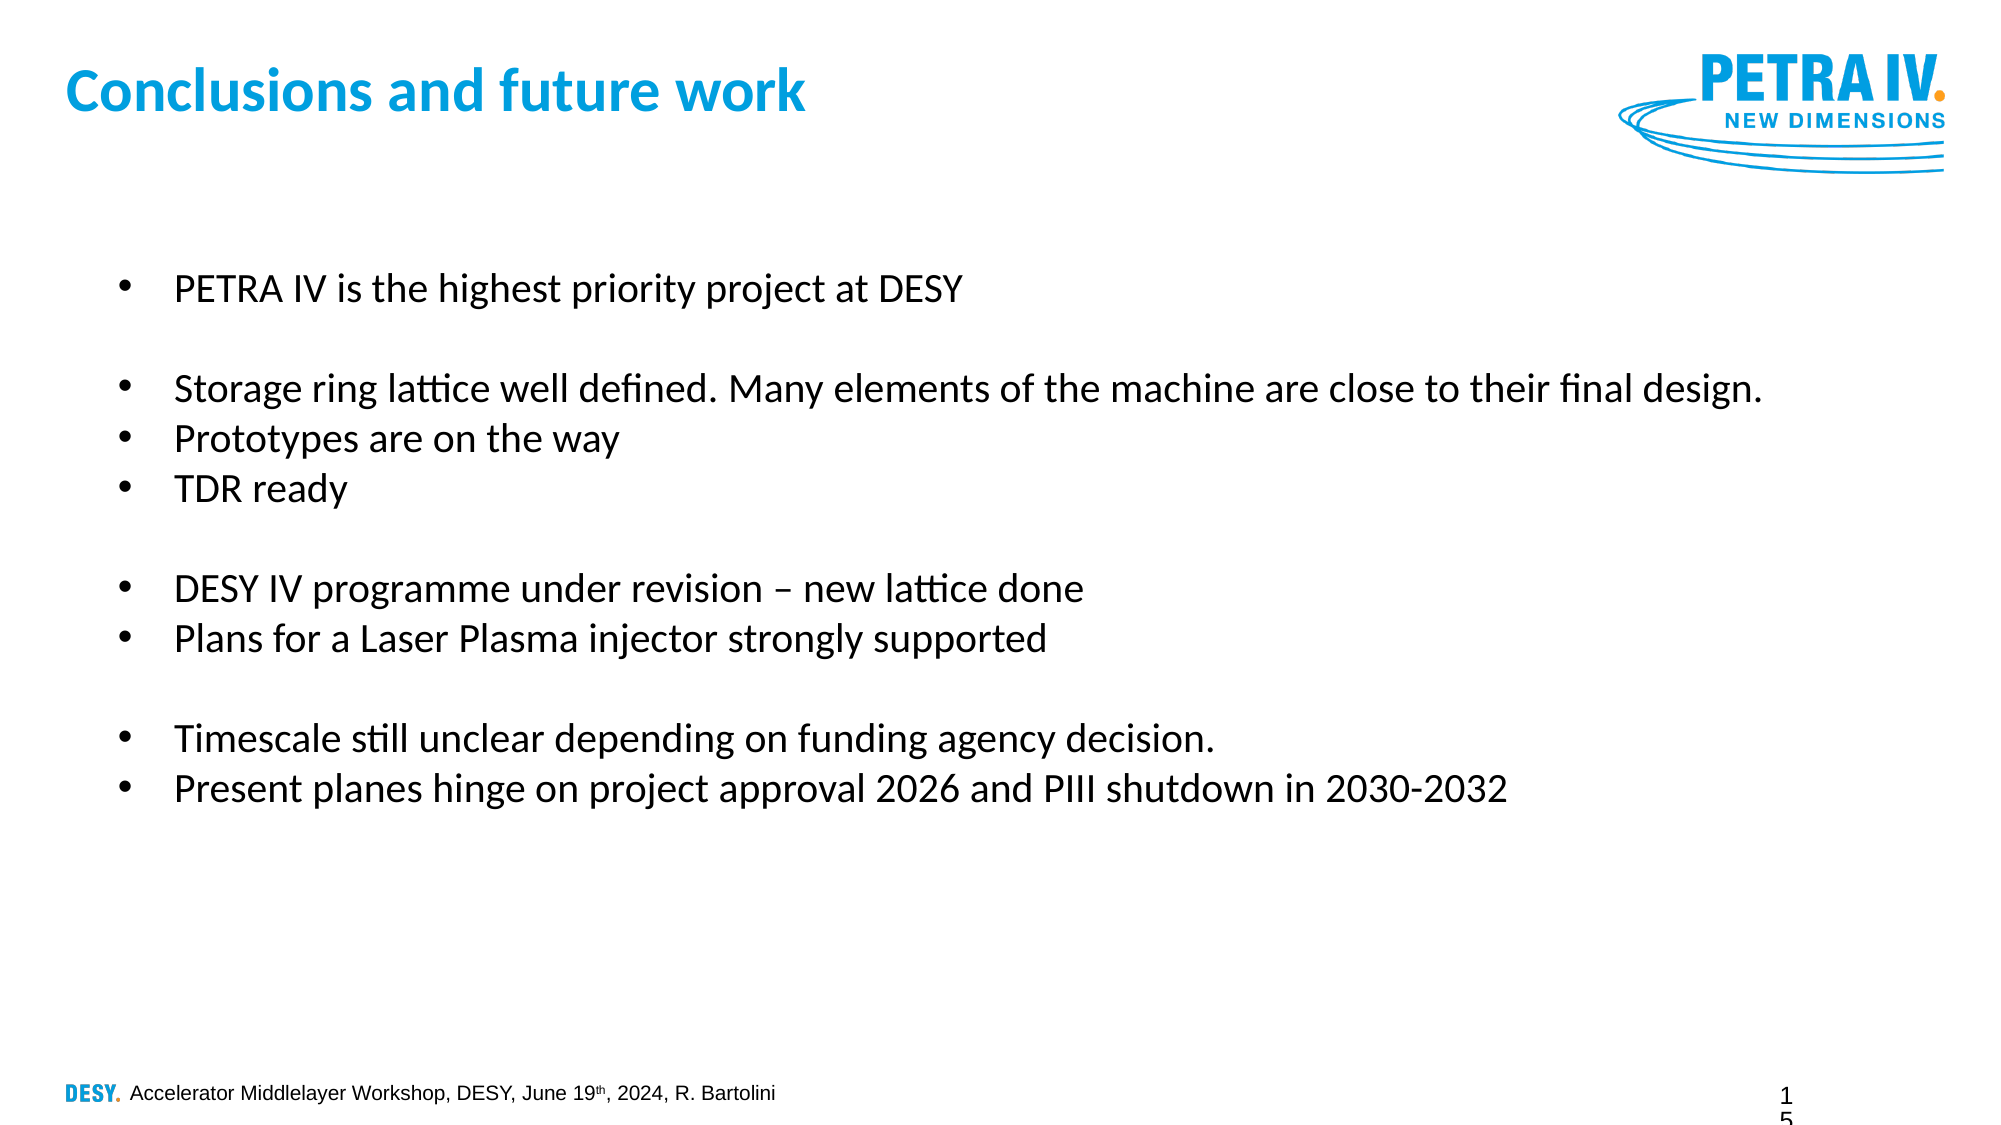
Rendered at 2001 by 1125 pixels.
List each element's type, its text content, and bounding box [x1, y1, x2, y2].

slide_number 15 [1779, 1078, 1801, 1109]
picture [97, 1084, 108, 1102]
text_box PETRA IV is the highest priority project at DESY Storage ring lattice well defined. Many elements of the machine are close to their final design. Prototypes are on the way TDR ready DESY IV programme under revision – new lattice done Plans for a Laser Plasma injector strongly supported Timescale still unclear depending on funding agency decision. Present planes hinge on project approval 2026 and PIII shutdown in 2030-2032 [103, 253, 1789, 819]
title Conclusions and future work [66, 56, 1934, 132]
picture [85, 1084, 99, 1102]
picture [75, 1084, 80, 1102]
picture [1934, 54, 1945, 115]
picture [1618, 132, 1816, 174]
picture [1655, 127, 1945, 174]
picture [113, 1084, 120, 1102]
